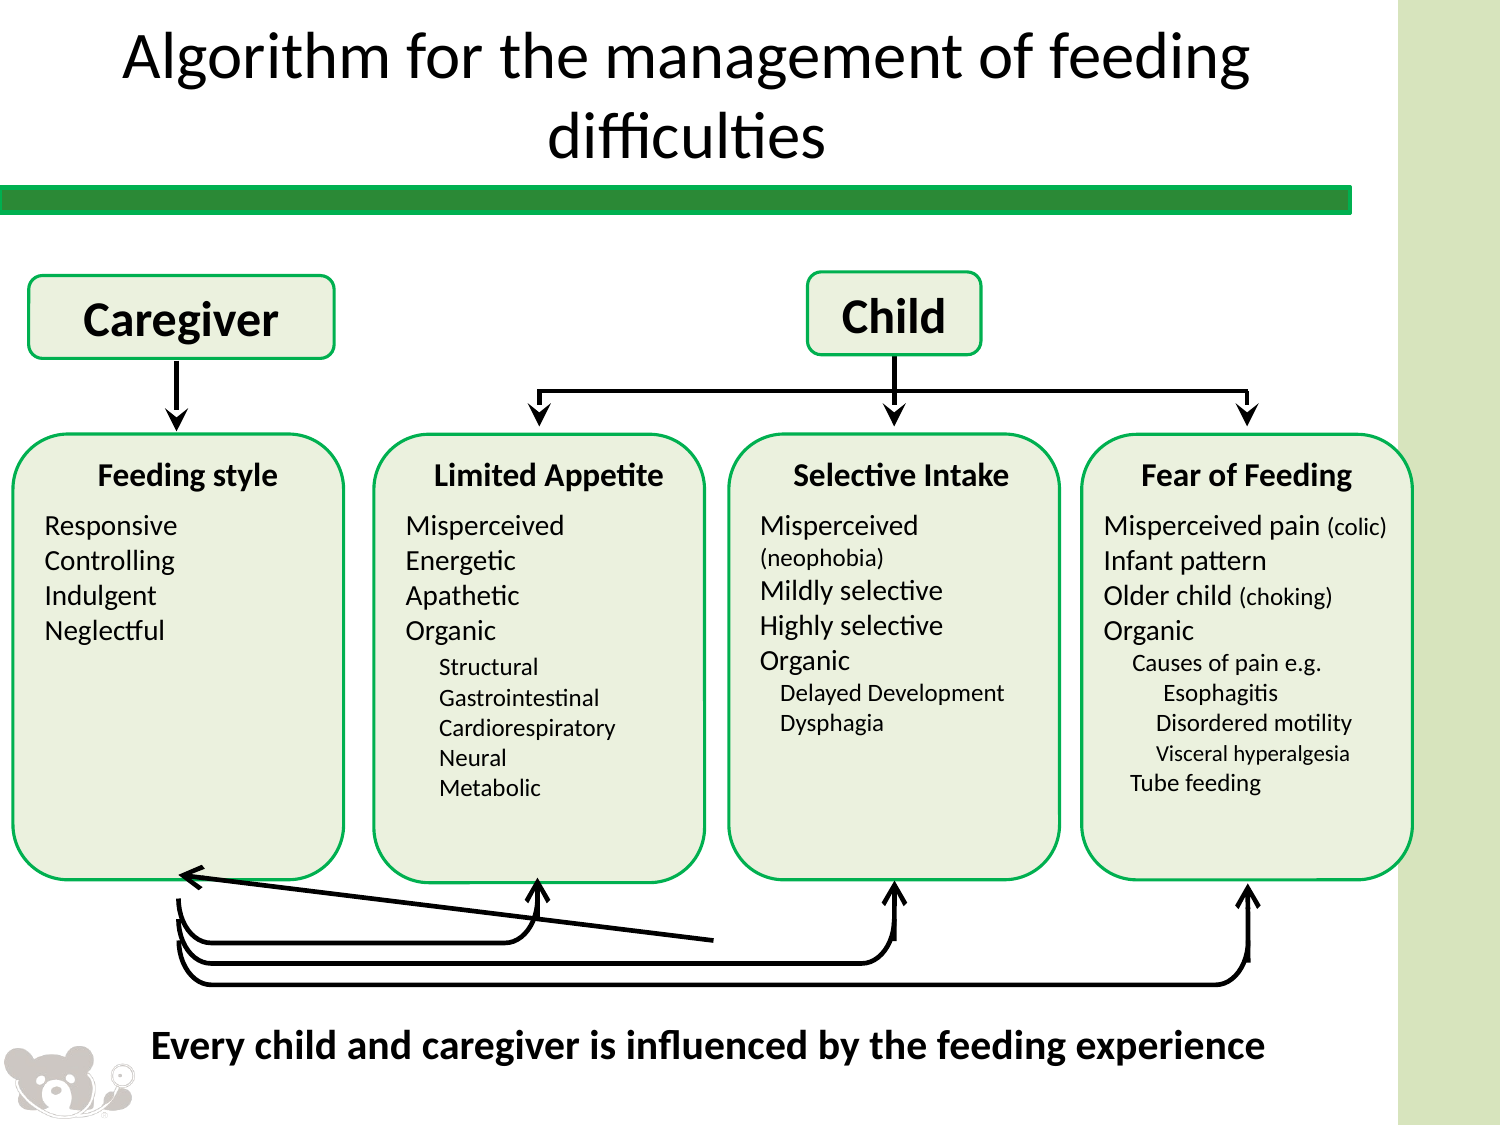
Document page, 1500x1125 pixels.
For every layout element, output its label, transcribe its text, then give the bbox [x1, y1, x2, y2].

text_box Caregiver [28, 275, 335, 359]
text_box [1081, 390, 1413, 881]
text_box Every child and caregiver is influenced by the feeding experience [42, 987, 1385, 1099]
title Algorithm for the management of feeding difficulties [24, 0, 1350, 197]
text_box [178, 874, 1249, 986]
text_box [728, 271, 1060, 873]
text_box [373, 390, 705, 873]
text_box Feeding style Responsive Controlling Indulgent Neglectful [12, 433, 344, 880]
